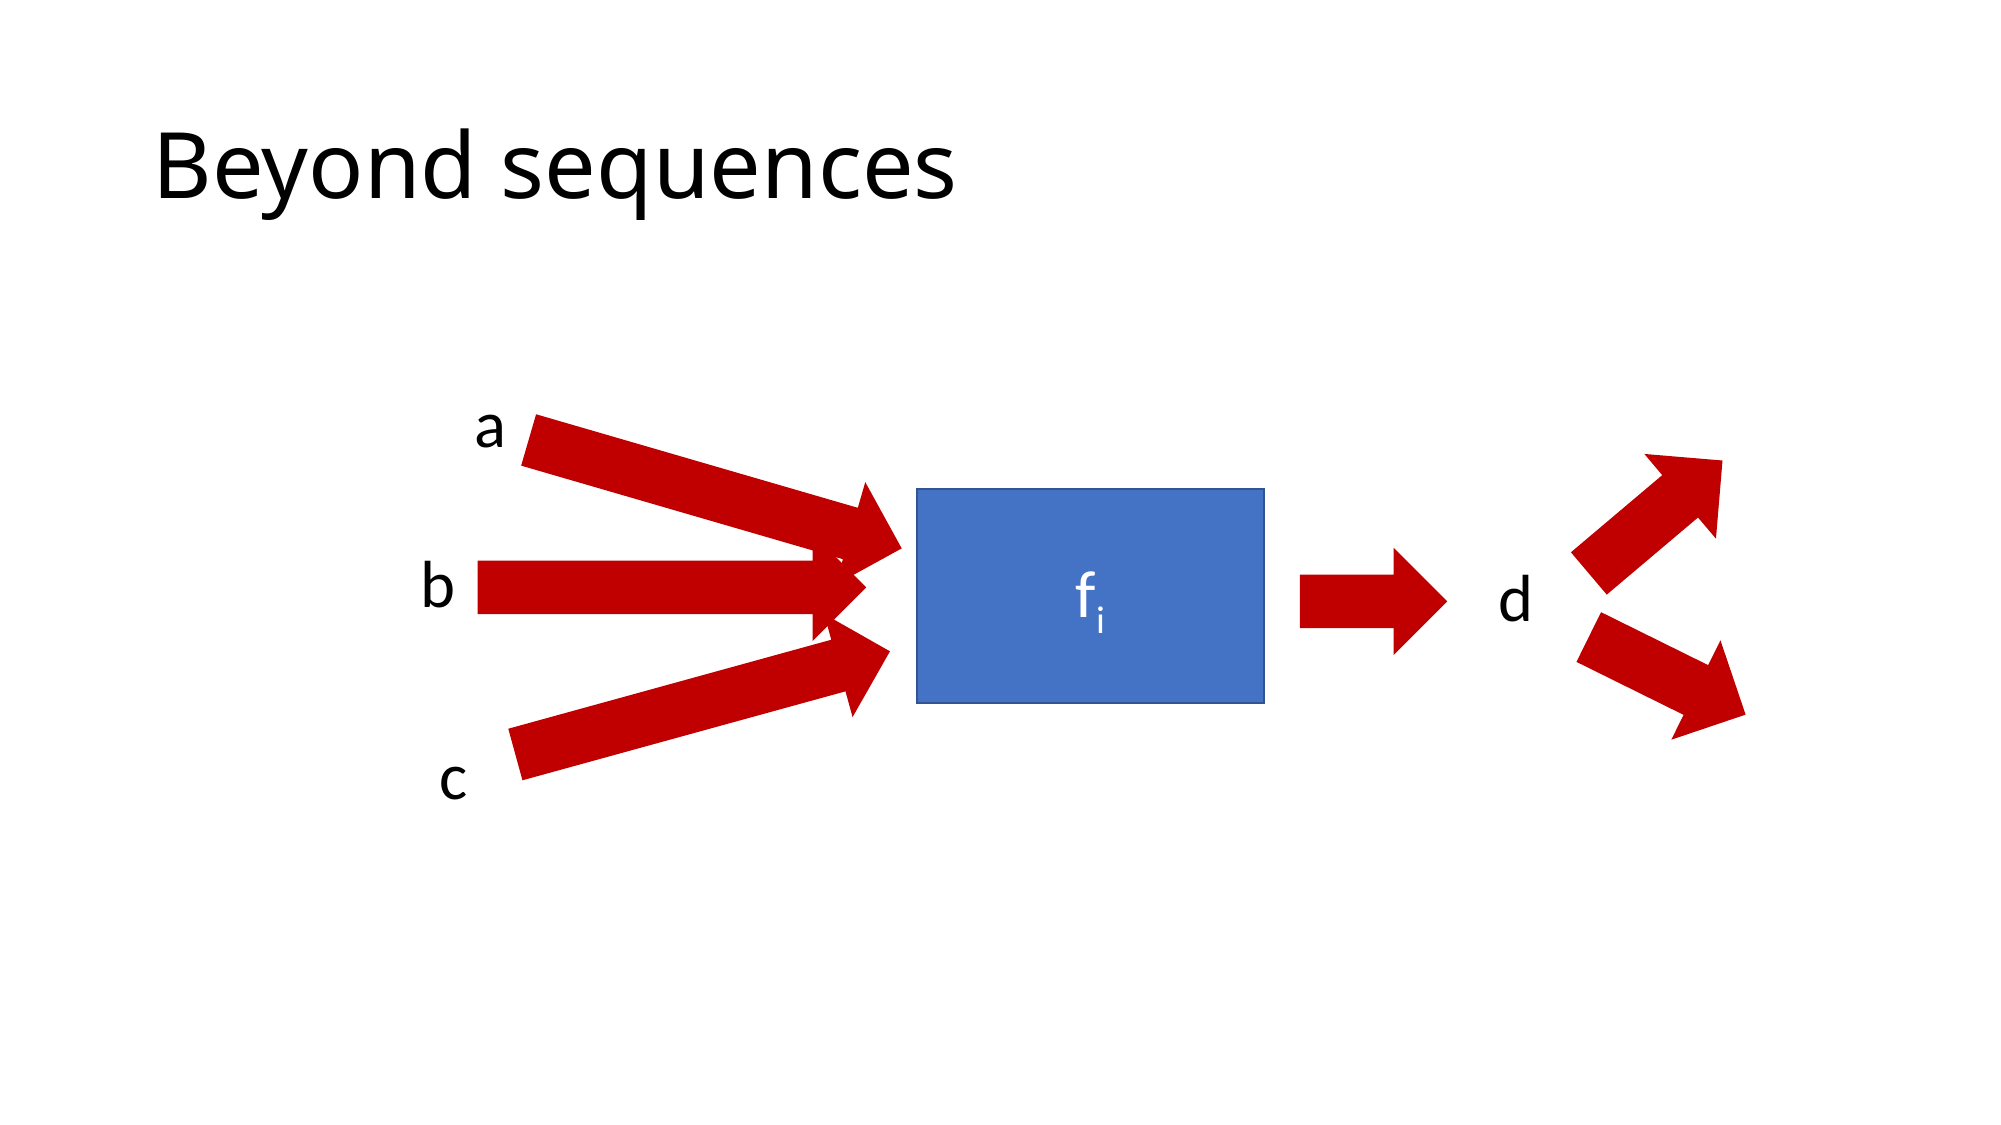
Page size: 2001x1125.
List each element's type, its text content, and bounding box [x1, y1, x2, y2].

text_box [1575, 610, 1747, 742]
title Beyond sequences [137, 59, 1863, 278]
text_box [1569, 452, 1724, 597]
text_box c [424, 725, 534, 821]
text_box [519, 412, 904, 575]
text_box b [405, 533, 514, 629]
text_box [476, 531, 868, 644]
text_box a [459, 373, 568, 468]
text_box fi [916, 488, 1265, 704]
text_box [507, 619, 892, 782]
text_box d [1483, 547, 1592, 643]
text_box [1298, 545, 1449, 658]
